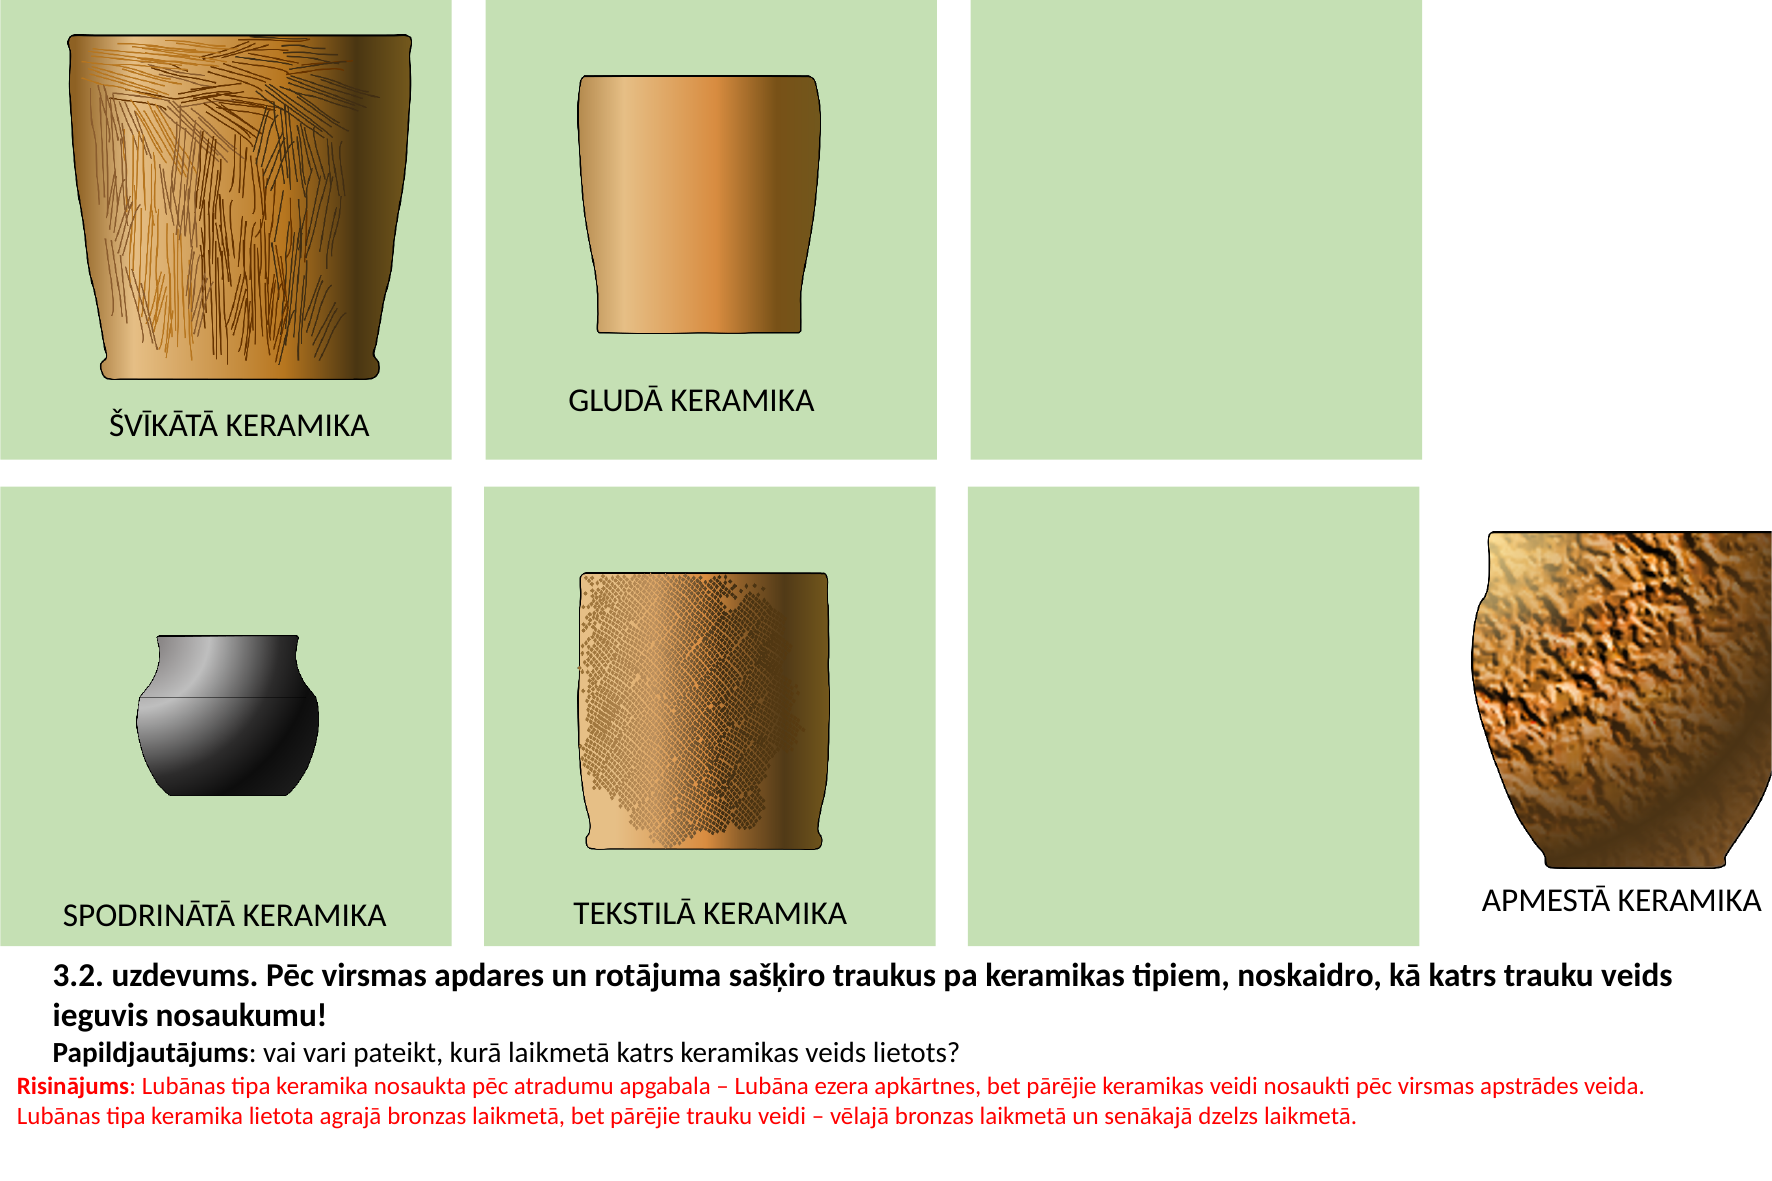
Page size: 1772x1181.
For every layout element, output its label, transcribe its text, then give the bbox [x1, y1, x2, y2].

text_box 3.2. uzdevums. Pēc virsmas apdares un rotājuma sašķiro traukus pa keramikas tipiem, noskaidro, kā katrs trauku veids ieguvis nosaukumu! Papildjautājums: vai vari pateikt, kurā laikmetā katrs keramikas veids lietots? [37, 946, 1737, 1061]
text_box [0, 0, 1423, 947]
picture [67, 34, 412, 380]
picture [577, 75, 821, 334]
picture [136, 635, 319, 797]
text_box Risinājums: Lubānas tipa keramika nosaukta pēc atradumu apgabala – Lubāna ezera apkārtnes, bet pārējie keramikas veidi nosaukti pēc virsmas apstrādes veida. Lubānas tipa keramika lietota agrajā bronzas laikmetā, bet pārējie trauku veidi – vēlajā bronzas laikmetā un senākajā dzelzs laikmetā. [2, 1061, 1772, 1137]
text_box APMESTĀ KERAMIKA [1423, 870, 1772, 925]
picture [577, 572, 830, 850]
picture [1471, 531, 1772, 869]
